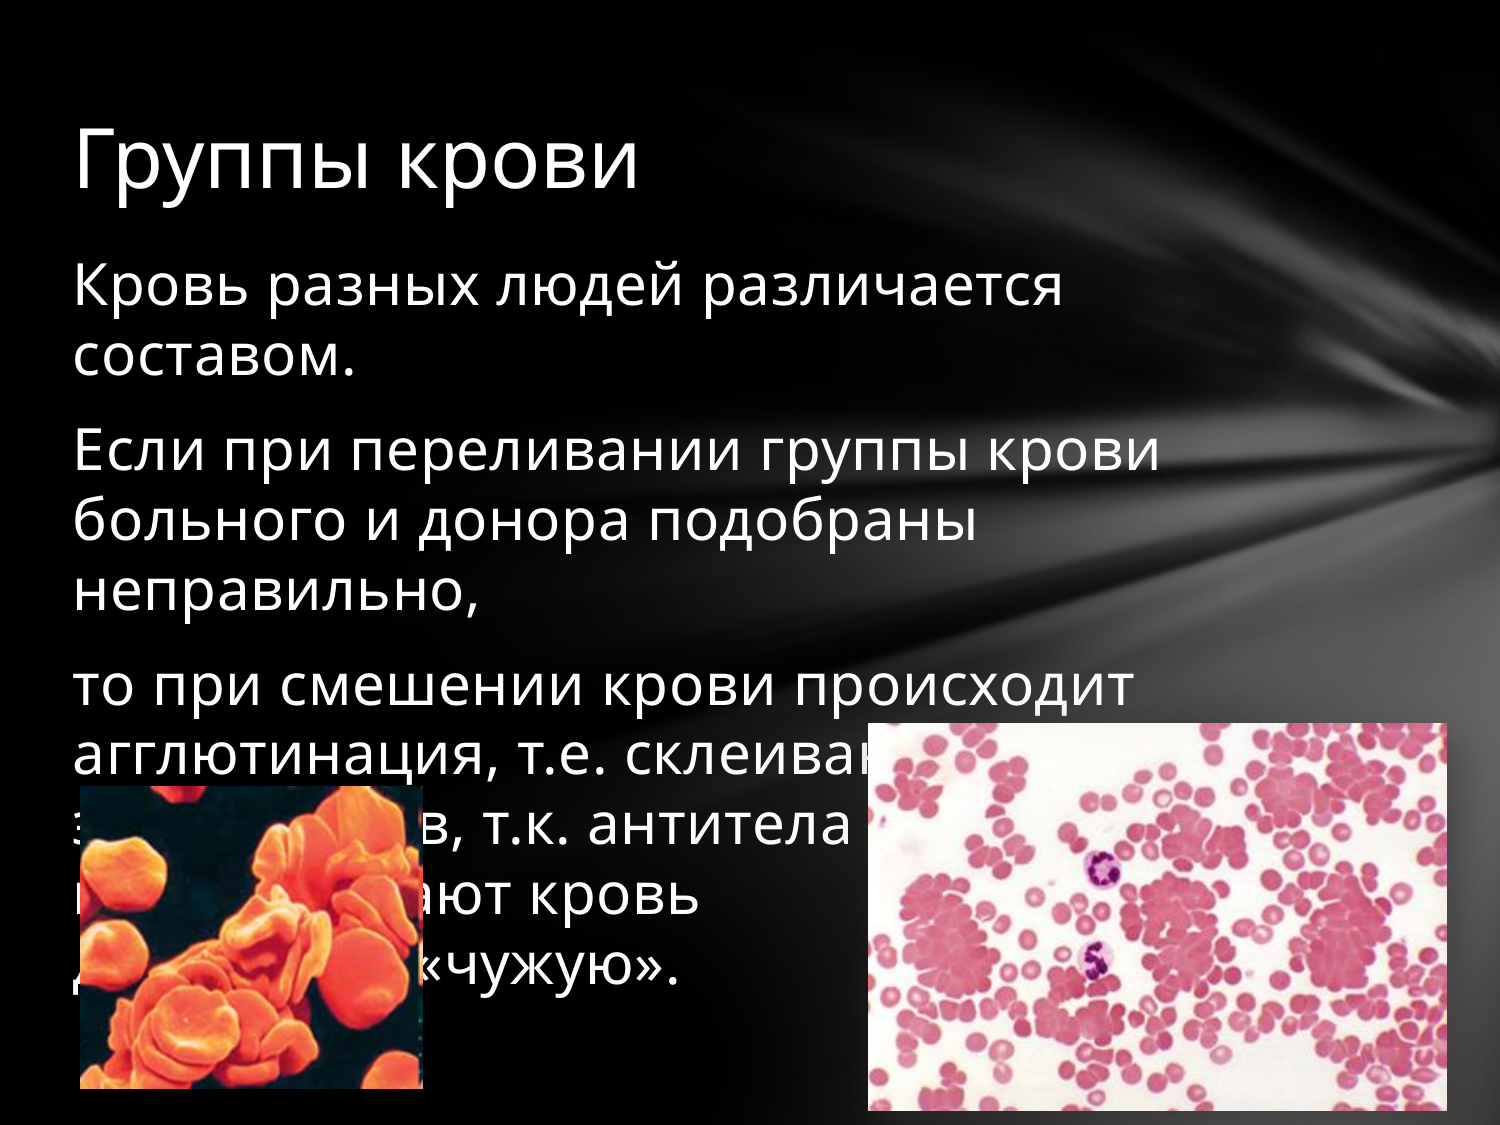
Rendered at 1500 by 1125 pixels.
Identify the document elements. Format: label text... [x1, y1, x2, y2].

picture [867, 723, 1448, 1112]
picture [79, 786, 424, 1090]
list Кровь разных людей различается составом. Если при переливании группы крови больного и донора подобраны неправильно, то при смешении крови происходит агглютинация, т.е. склеивание эритроцитов, т.к. антитела воспринимают кровь донора как «чужую». [57, 239, 1318, 1015]
title Группы крови [57, 37, 1318, 213]
